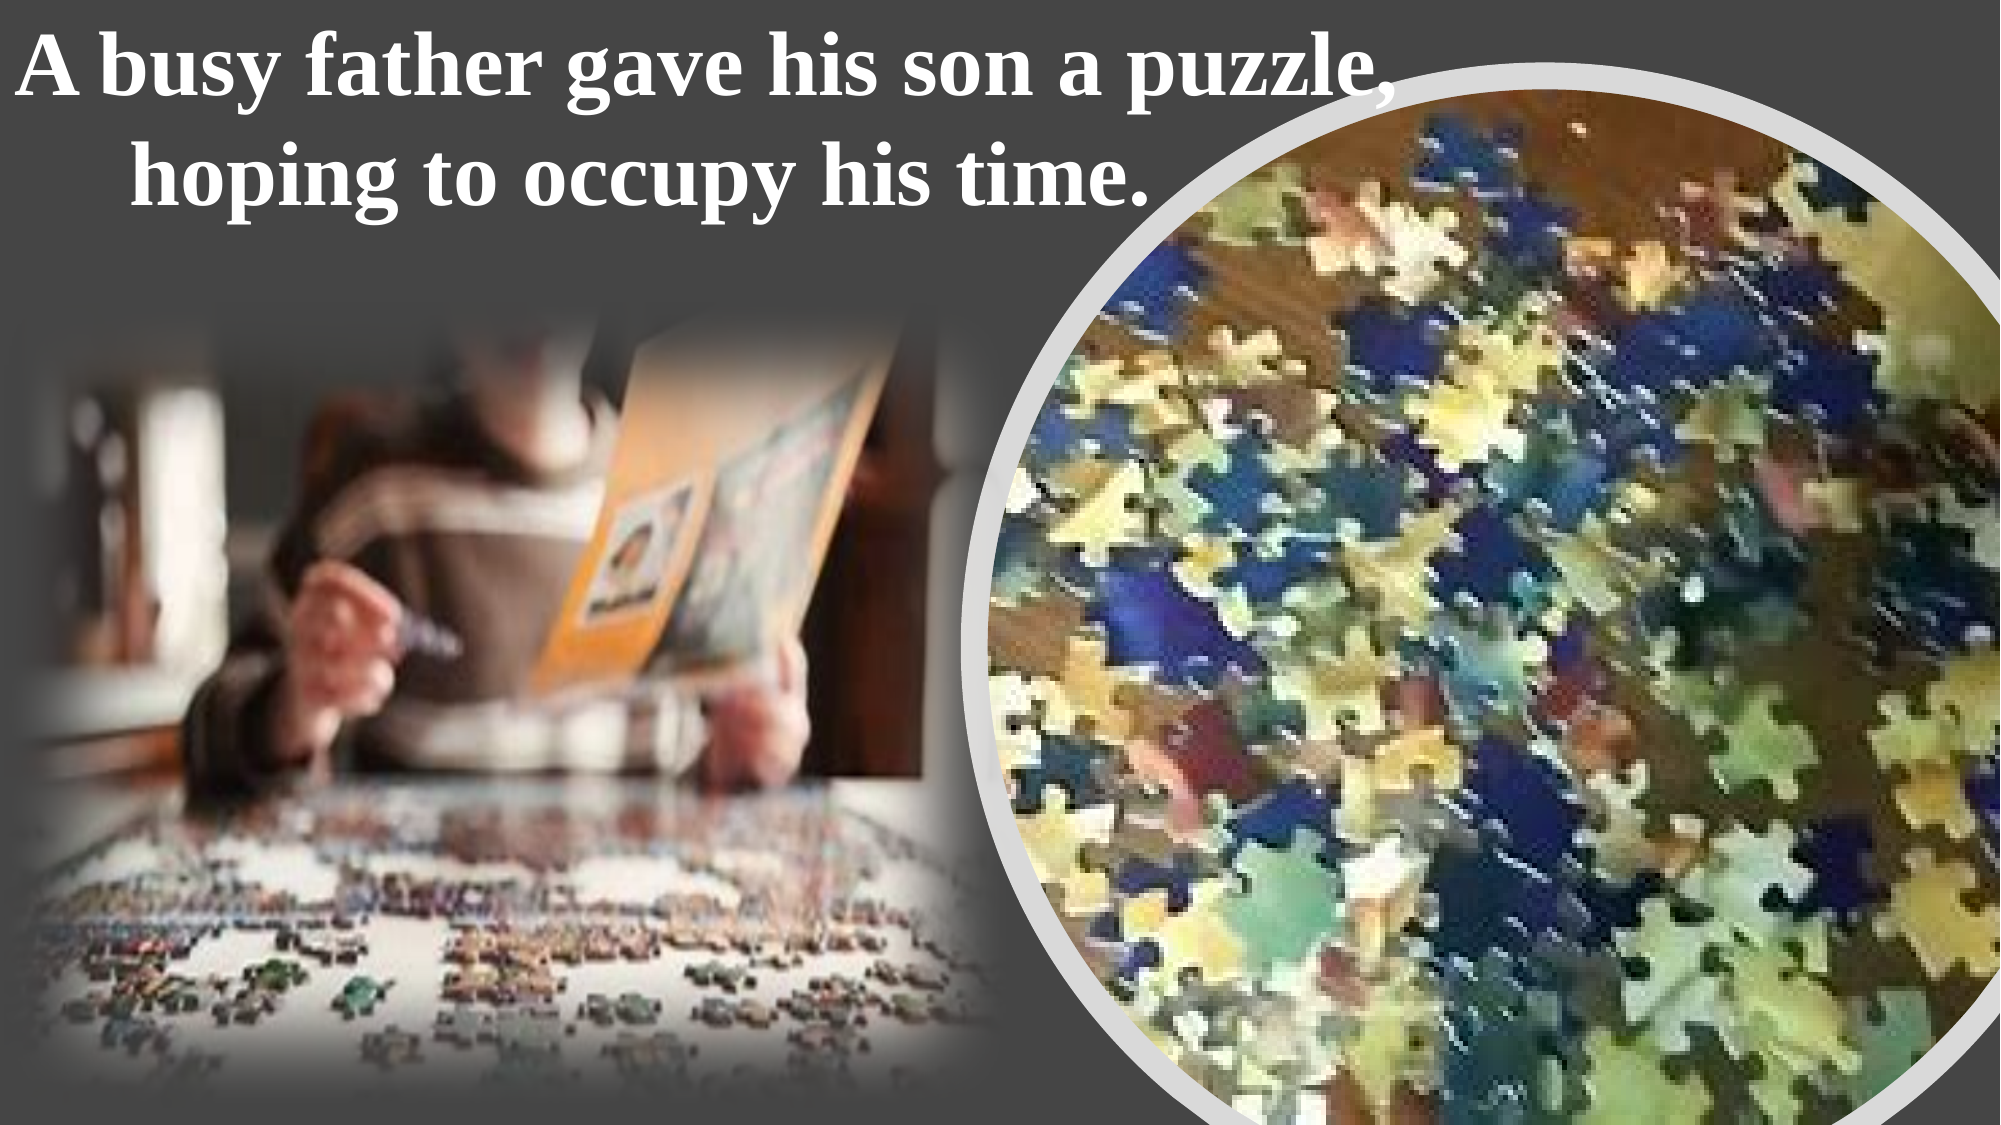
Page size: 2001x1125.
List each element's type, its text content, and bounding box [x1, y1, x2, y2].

picture [1, 89, 2000, 1125]
text_box [1550, 61, 1724, 89]
text_box A busy father gave his son a puzzle, hoping to occupy his time. [0, 0, 1550, 232]
